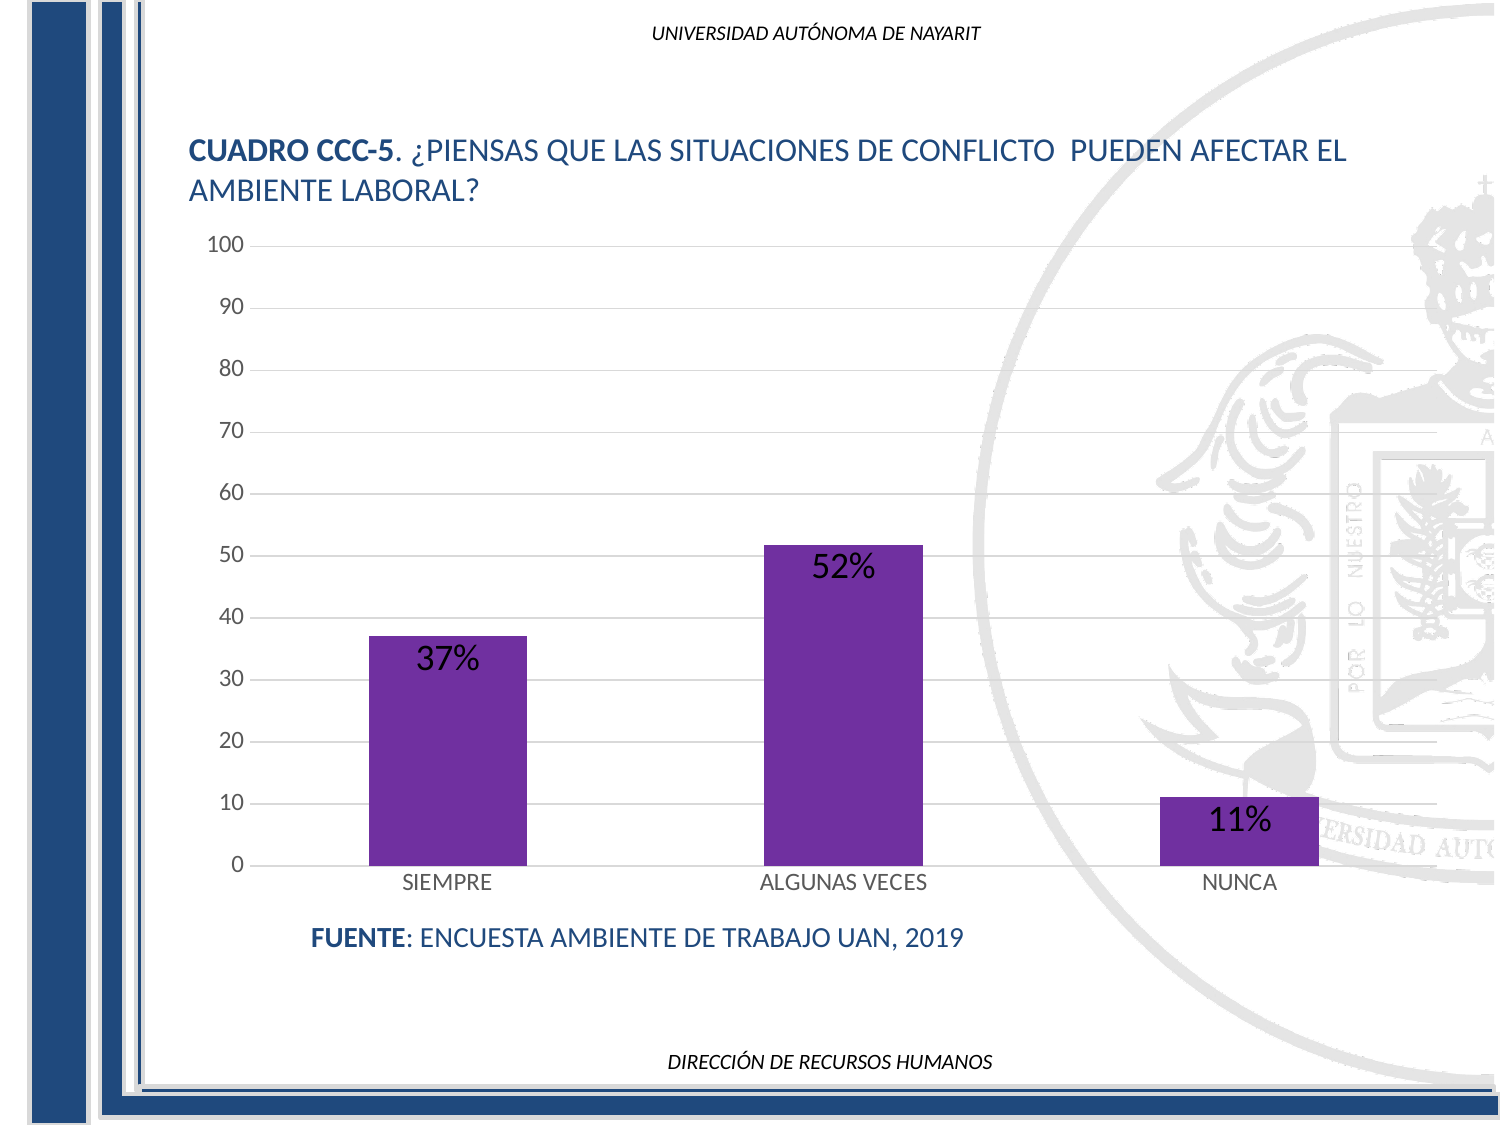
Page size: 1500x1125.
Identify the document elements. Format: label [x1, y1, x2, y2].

text_box [29, 0, 1500, 1125]
chart [180, 219, 1464, 911]
